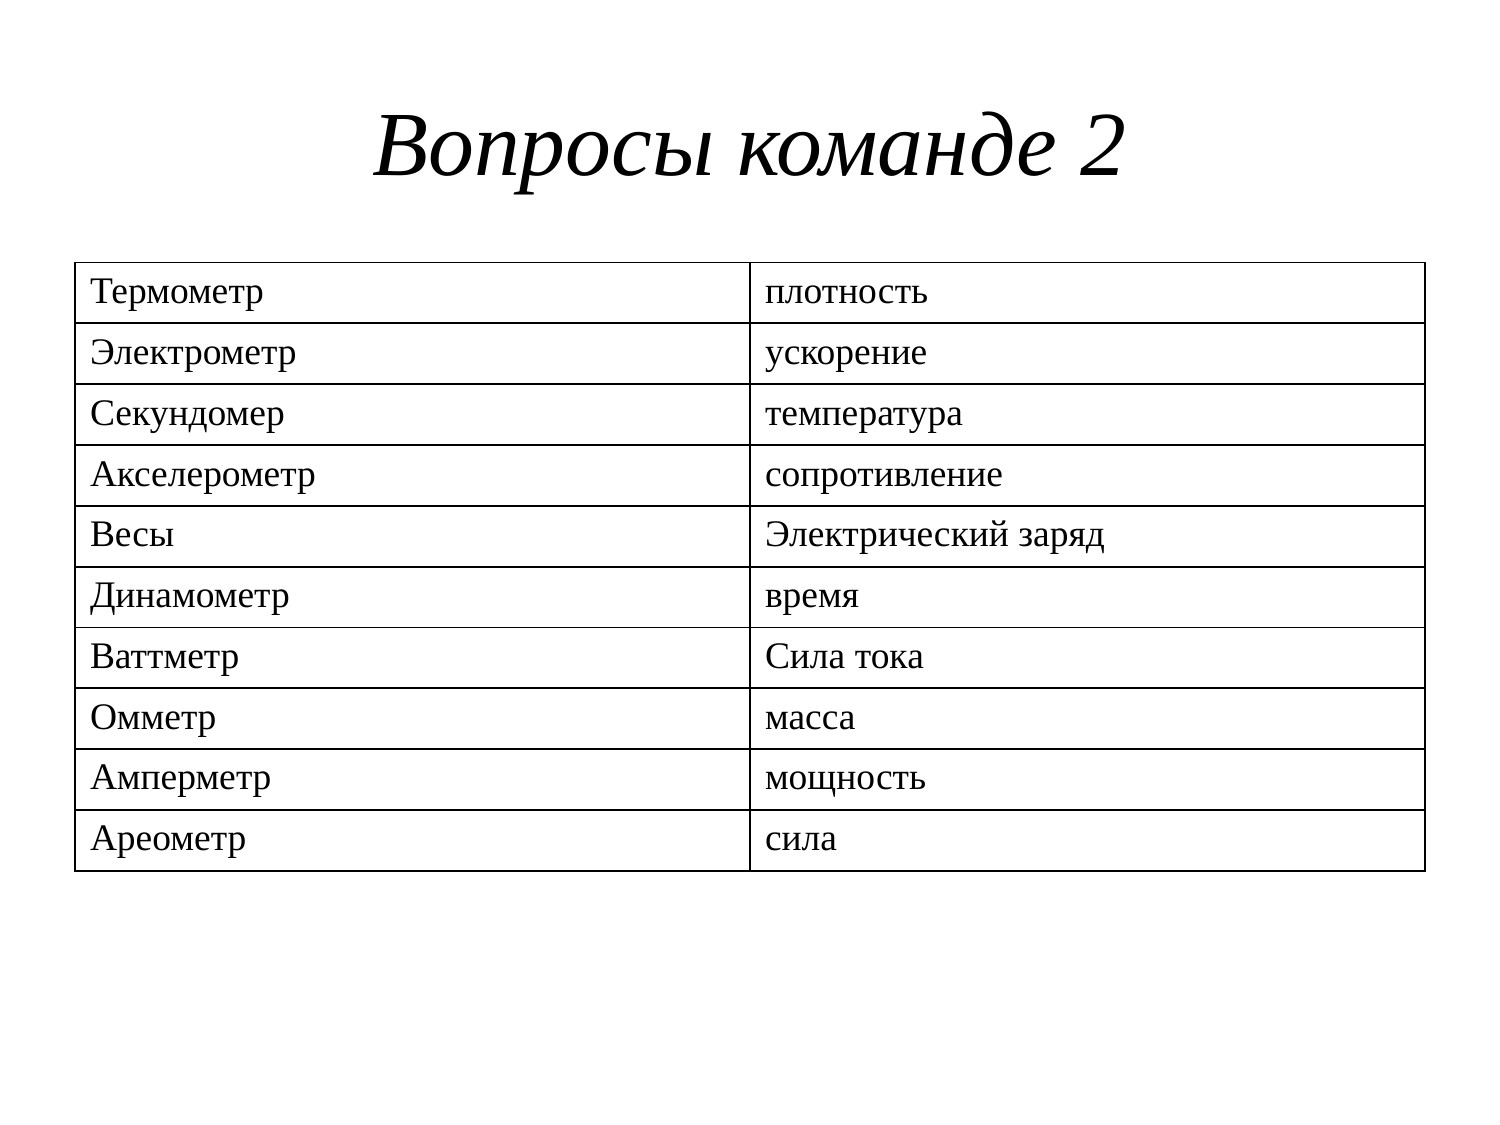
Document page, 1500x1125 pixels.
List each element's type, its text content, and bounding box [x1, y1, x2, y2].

table_cell Электрический заряд [751, 507, 1424, 566]
table_header плотность [751, 263, 1424, 322]
table_cell ускорение [751, 324, 1424, 383]
table_cell время [751, 568, 1424, 627]
table_cell Секундомер [76, 385, 749, 444]
table_cell Динамометр [76, 568, 749, 627]
table_cell Ваттметр [76, 628, 749, 687]
table_cell Сила тока [751, 628, 1424, 687]
table_cell масса [751, 689, 1424, 748]
table_cell сила [751, 811, 1424, 870]
table_cell Амперметр [76, 750, 749, 809]
table_cell мощность [751, 750, 1424, 809]
table_cell Омметр [76, 689, 749, 748]
table_cell температура [751, 385, 1424, 444]
table_cell Весы [76, 507, 749, 566]
table_header Термометр [76, 263, 749, 322]
table_cell Электрометр [76, 324, 749, 383]
table_cell Акселерометр [76, 446, 749, 505]
table_cell сопротивление [751, 446, 1424, 505]
title Вопросы команде 2 [75, 45, 1425, 233]
table_cell Ареометр [76, 811, 749, 870]
